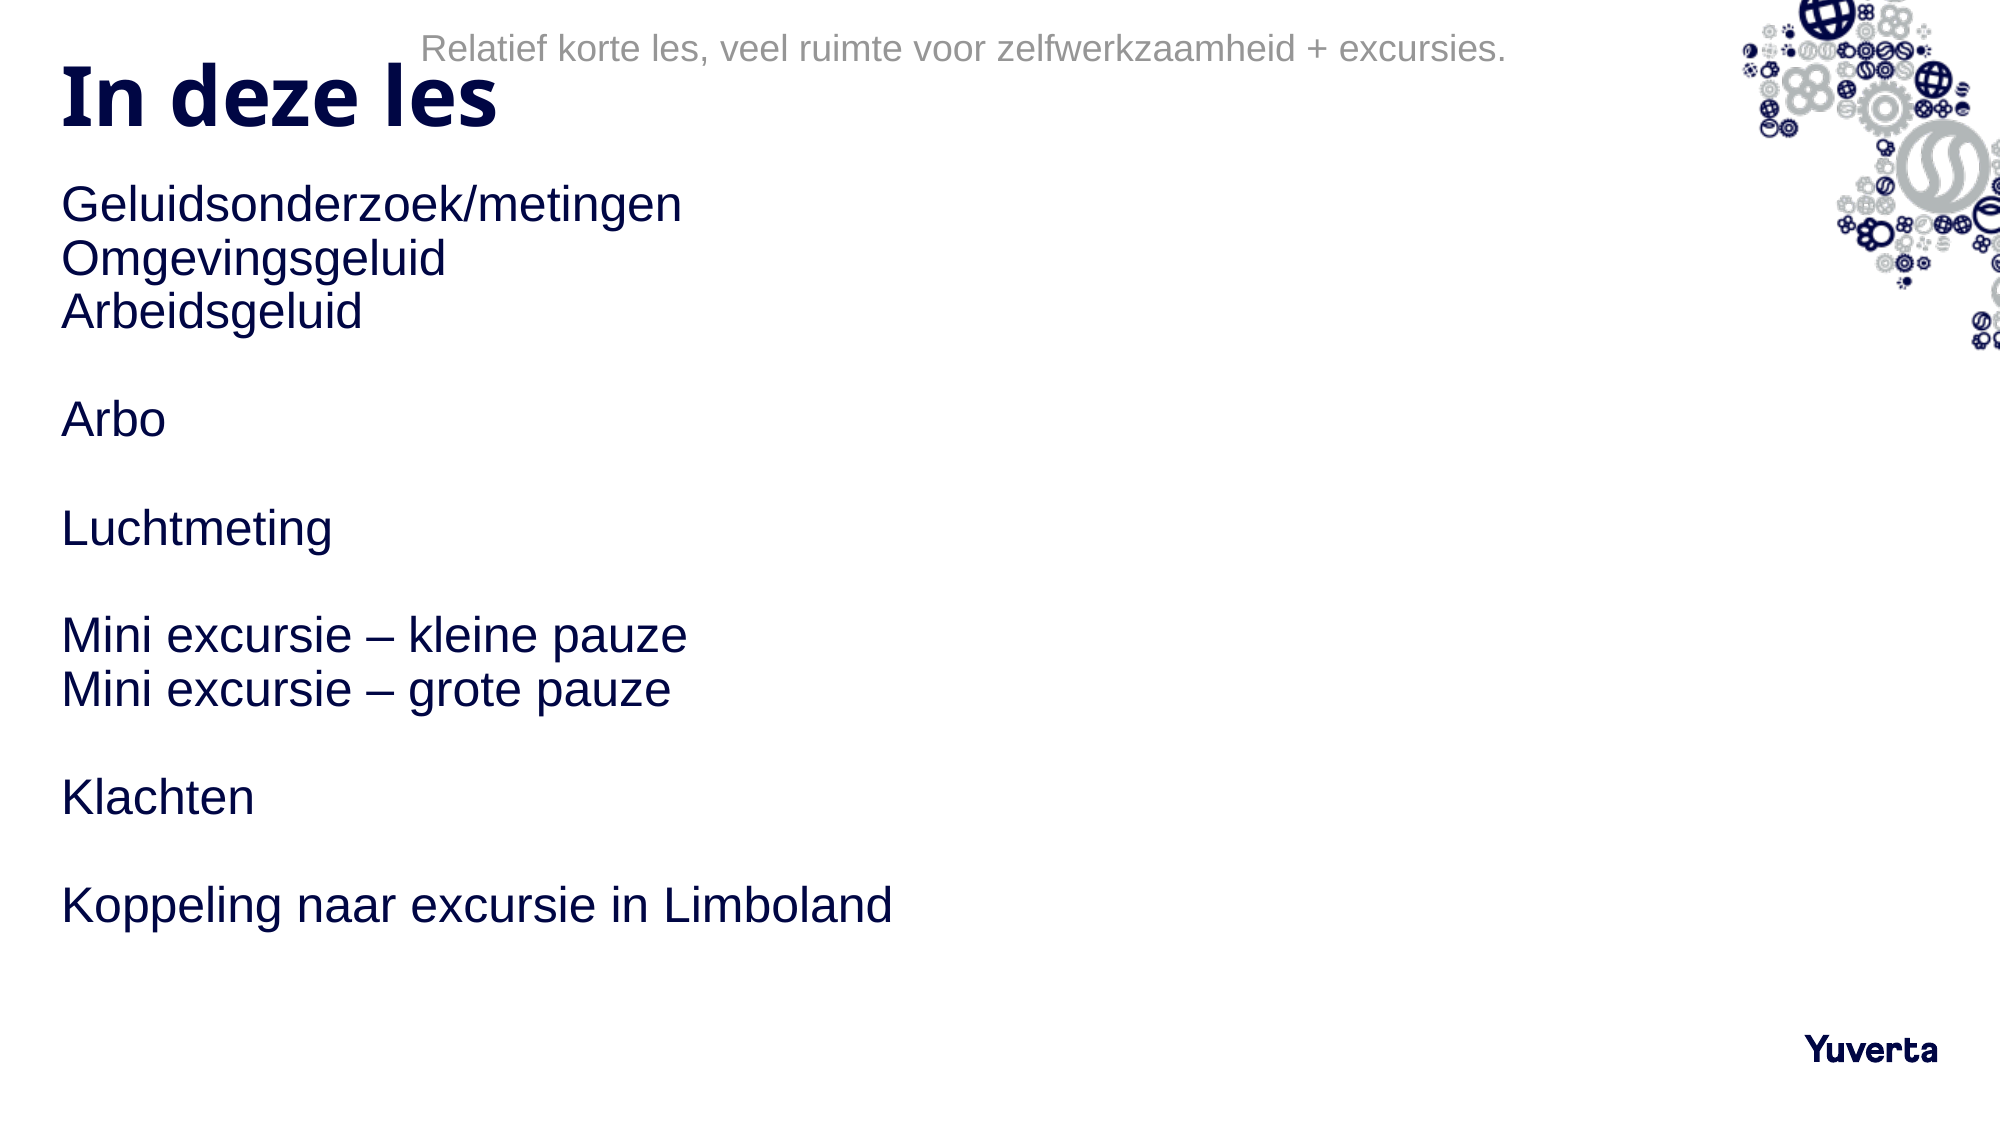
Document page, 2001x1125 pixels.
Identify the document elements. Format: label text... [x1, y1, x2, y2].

picture [0, 0, 2000, 1125]
text_box Relatief korte les, veel ruimte voor zelfwerkzaamheid + excursies. [420, 24, 1821, 171]
text_box Geluidsonderzoek/metingen Omgevingsgeluid Arbeidsgeluid Arbo Luchtmeting Mini excursie – kleine pauze Mini excursie – grote pauze Klachten Koppeling naar excursie in Limboland [60, 171, 1959, 792]
title In deze les [60, 48, 420, 171]
